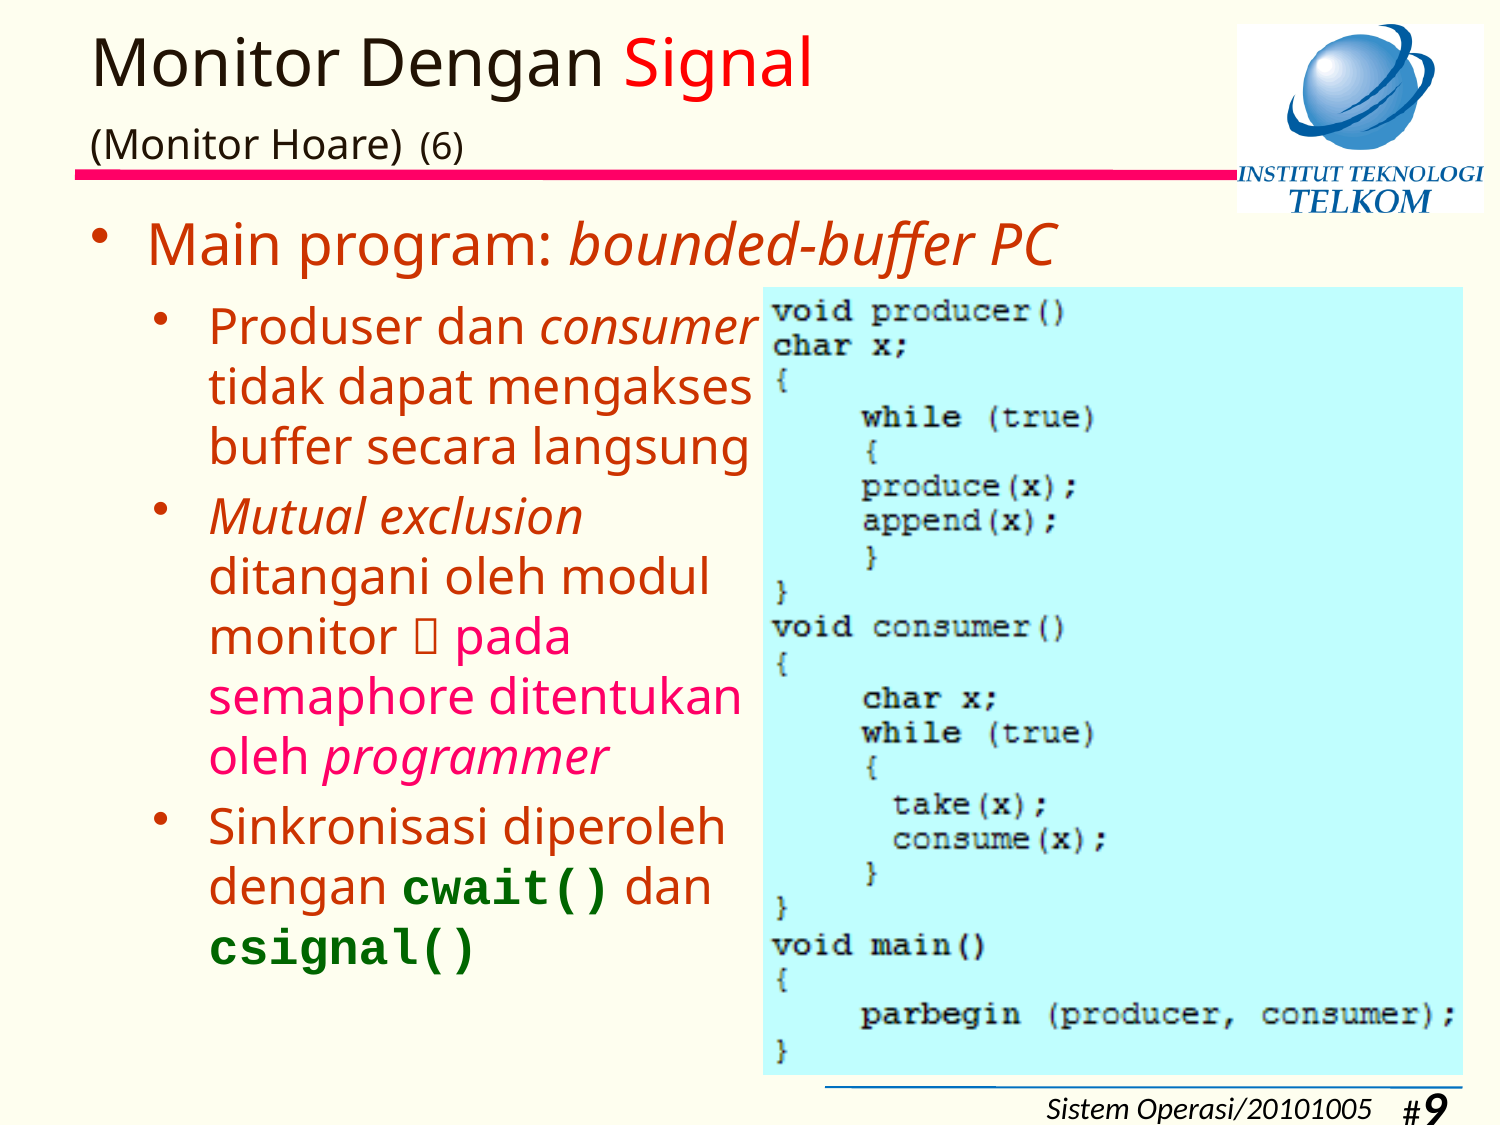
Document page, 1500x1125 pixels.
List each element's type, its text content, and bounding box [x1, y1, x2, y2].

title Monitor Dengan Signal (Monitor Hoare) (6) [74, 49, 1413, 151]
text_box Produser dan consumer tidak dapat mengakses buffer secara langsung Mutual exclusion ditangani oleh modul monitor  pada semaphore ditentukan oleh programmer Sinkronisasi diperoleh dengan cwait() dan csignal() [137, 287, 761, 488]
picture [1237, 24, 1484, 213]
list Main program: bounded-buffer PC [74, 199, 1438, 288]
text_box Sistem Operasi/20101005 [924, 1085, 1388, 1125]
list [763, 287, 1463, 1076]
